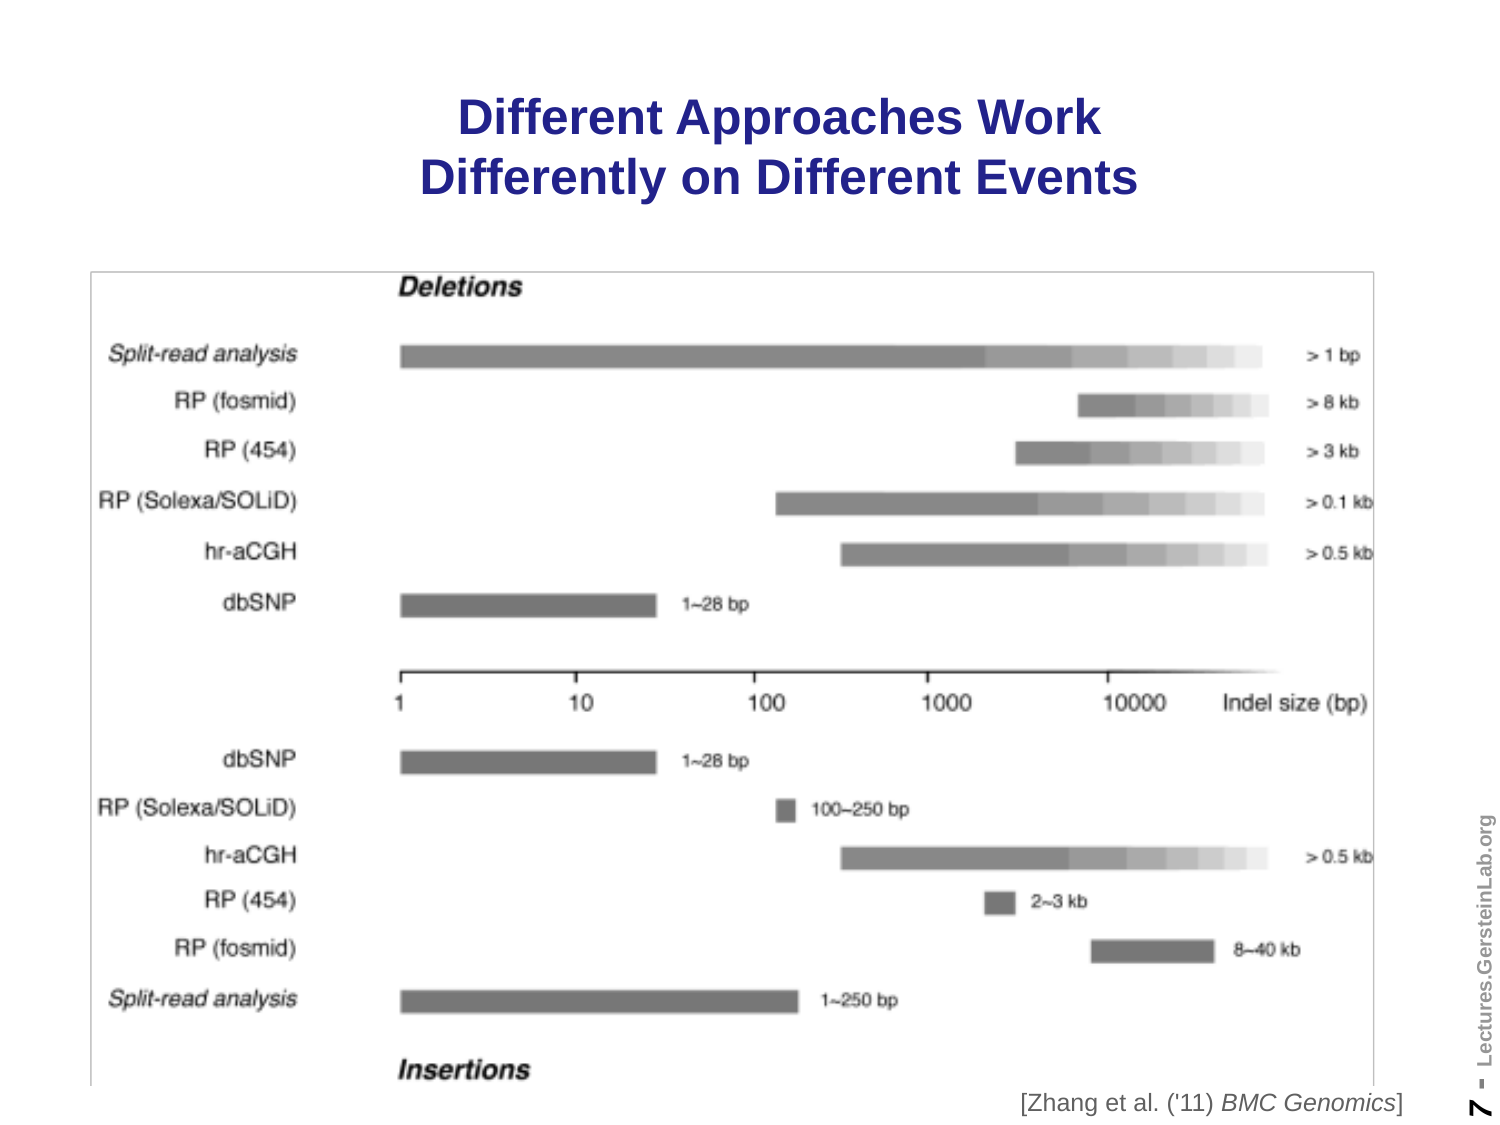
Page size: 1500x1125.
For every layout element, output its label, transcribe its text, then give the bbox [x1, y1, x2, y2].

text_box [Zhang et al. ('11) BMC Genomics] [1005, 1093, 1419, 1125]
title Different Approaches Work Differently on Different Events [399, 51, 1161, 236]
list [27, 237, 1448, 1087]
